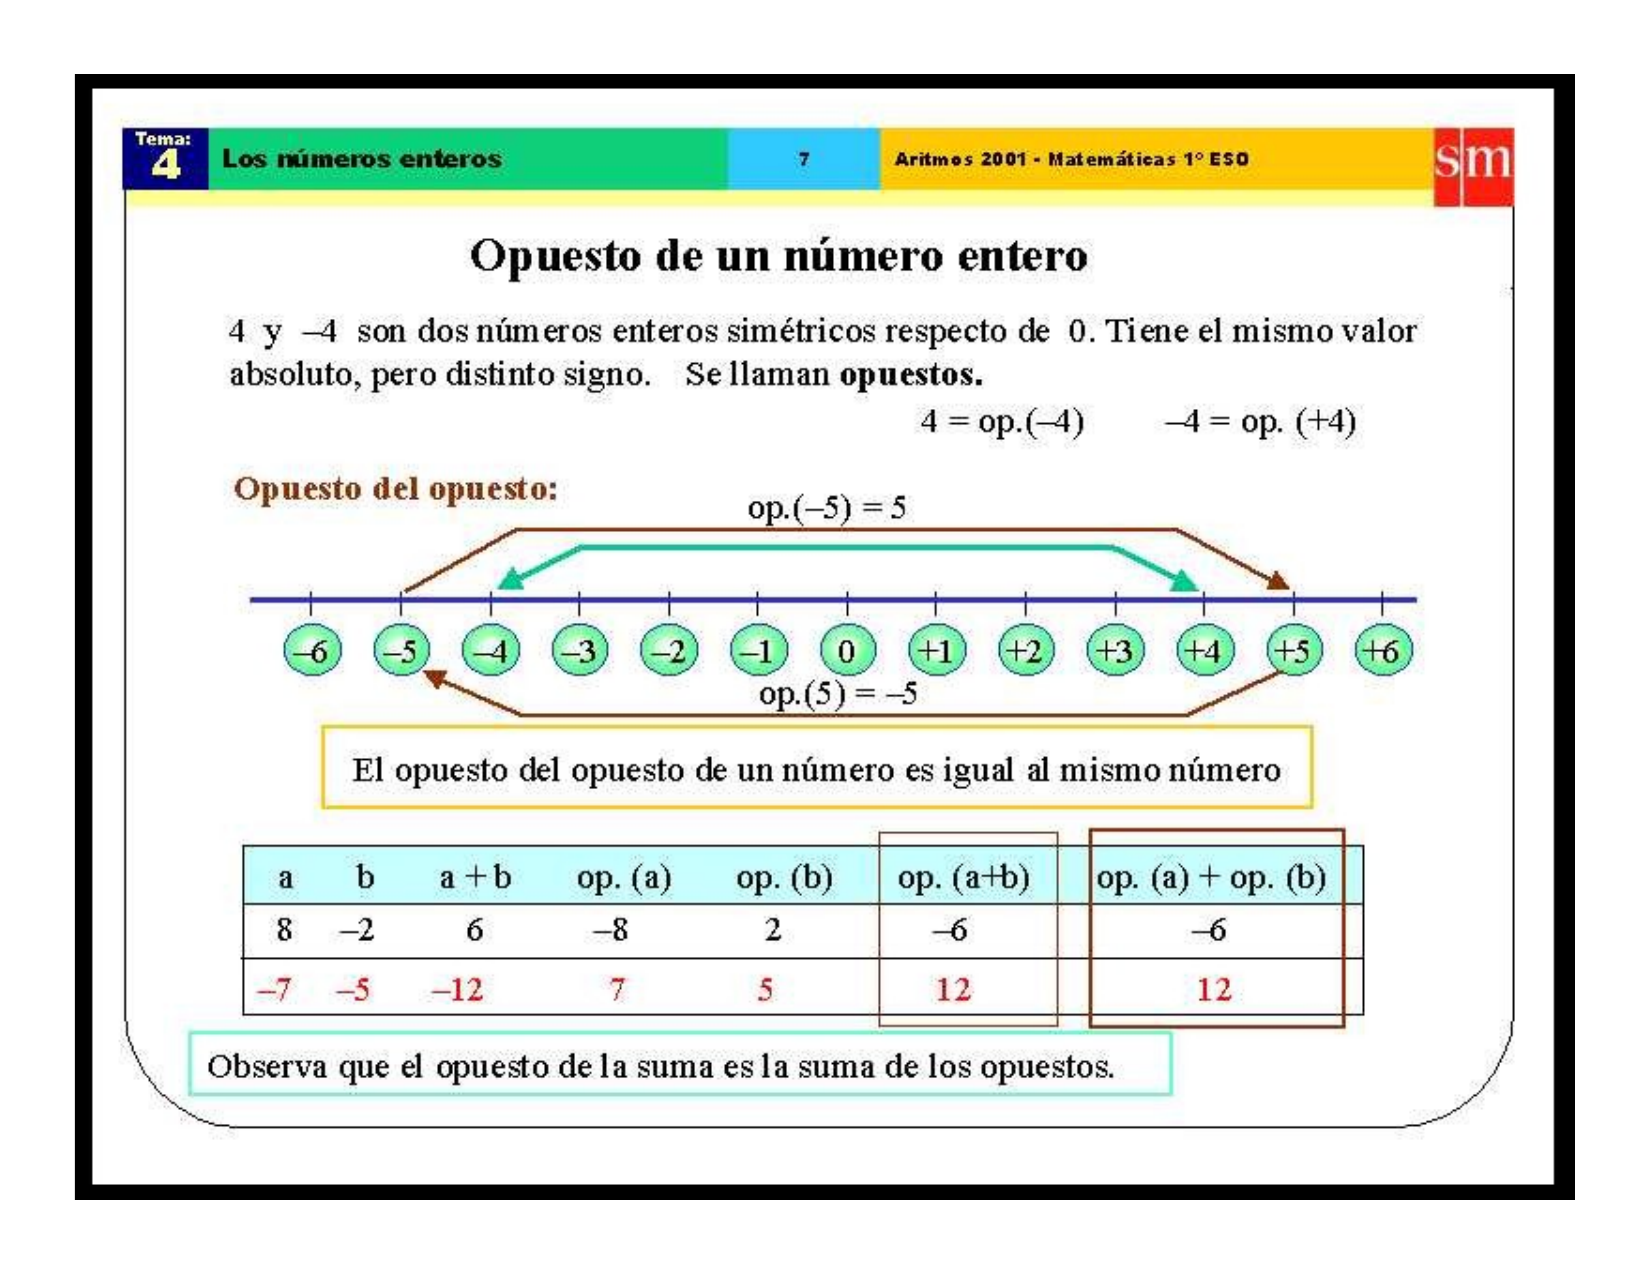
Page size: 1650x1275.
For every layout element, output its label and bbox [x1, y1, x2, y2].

text_box [74, 74, 1575, 1200]
